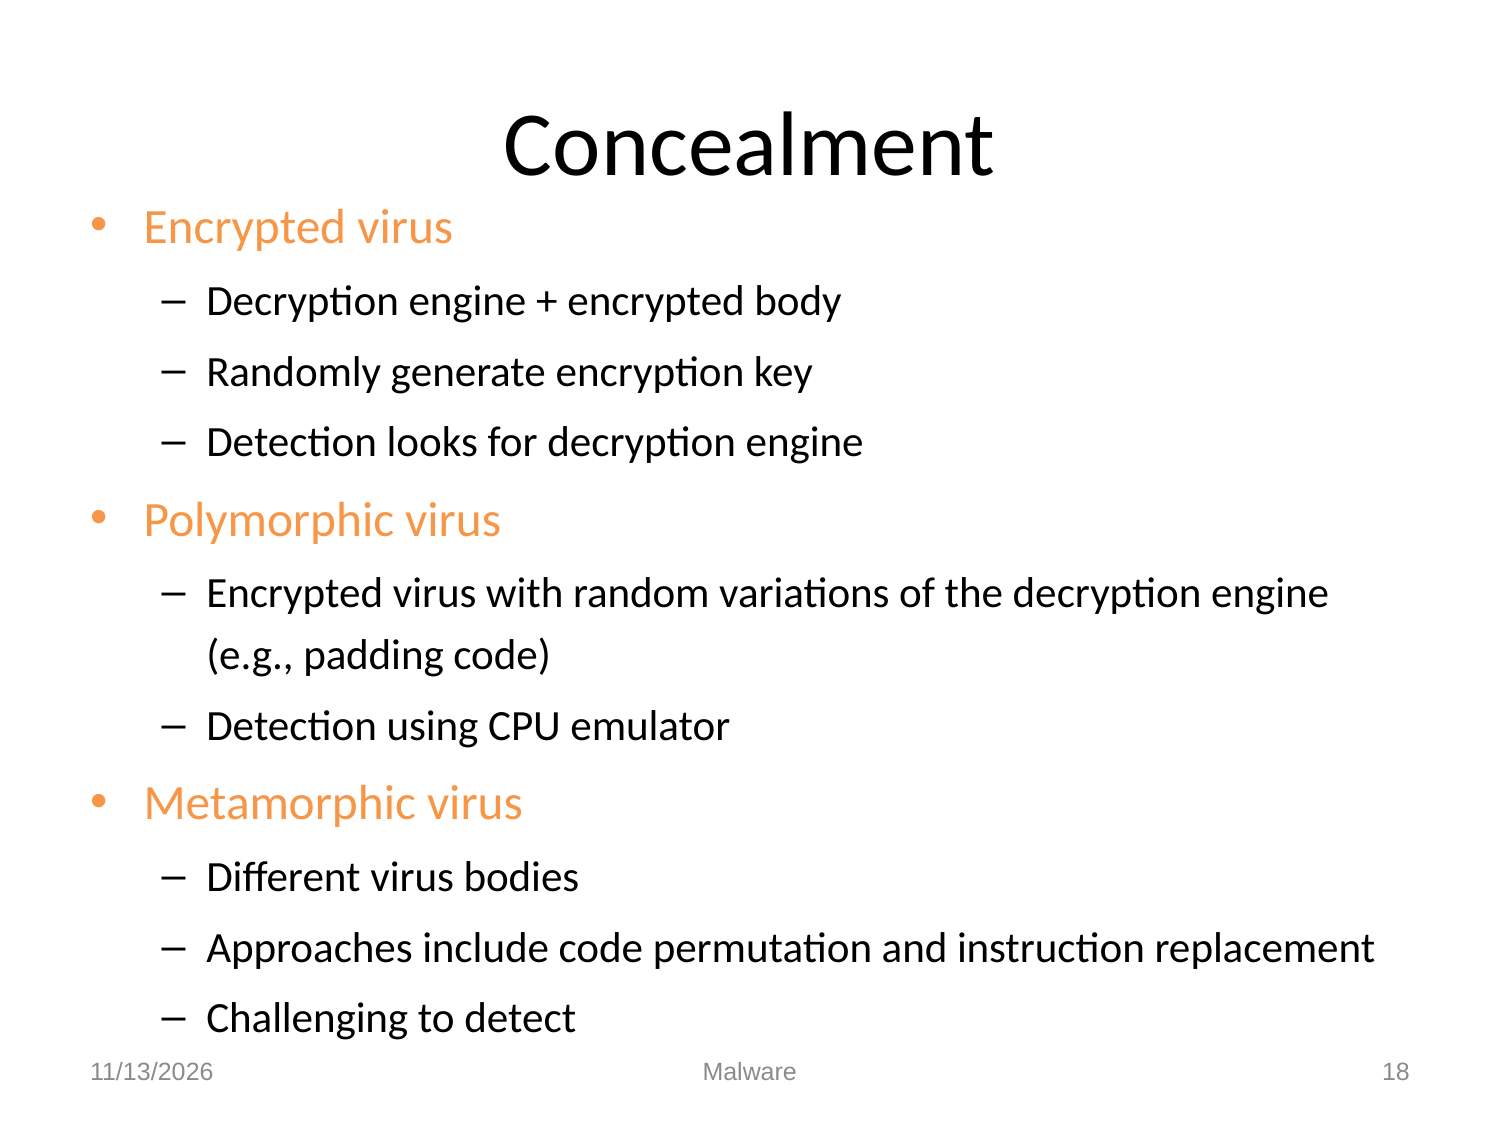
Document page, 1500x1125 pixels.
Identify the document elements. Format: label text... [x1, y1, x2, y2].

list Encrypted virus Decryption engine + encrypted body Randomly generate encryption key Detection looks for decryption engine Polymorphic virus Encrypted virus with random variations of the decryption engine (e.g., padding code) Detection using CPU emulator Metamorphic virus Different virus bodies Approaches include code permutation and instruction replacement Challenging to detect [75, 174, 1425, 1050]
slide_number 18 [1074, 1042, 1425, 1103]
footer Malware [512, 1042, 988, 1103]
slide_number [75, 1042, 425, 1103]
title Concealment [75, 45, 1425, 174]
